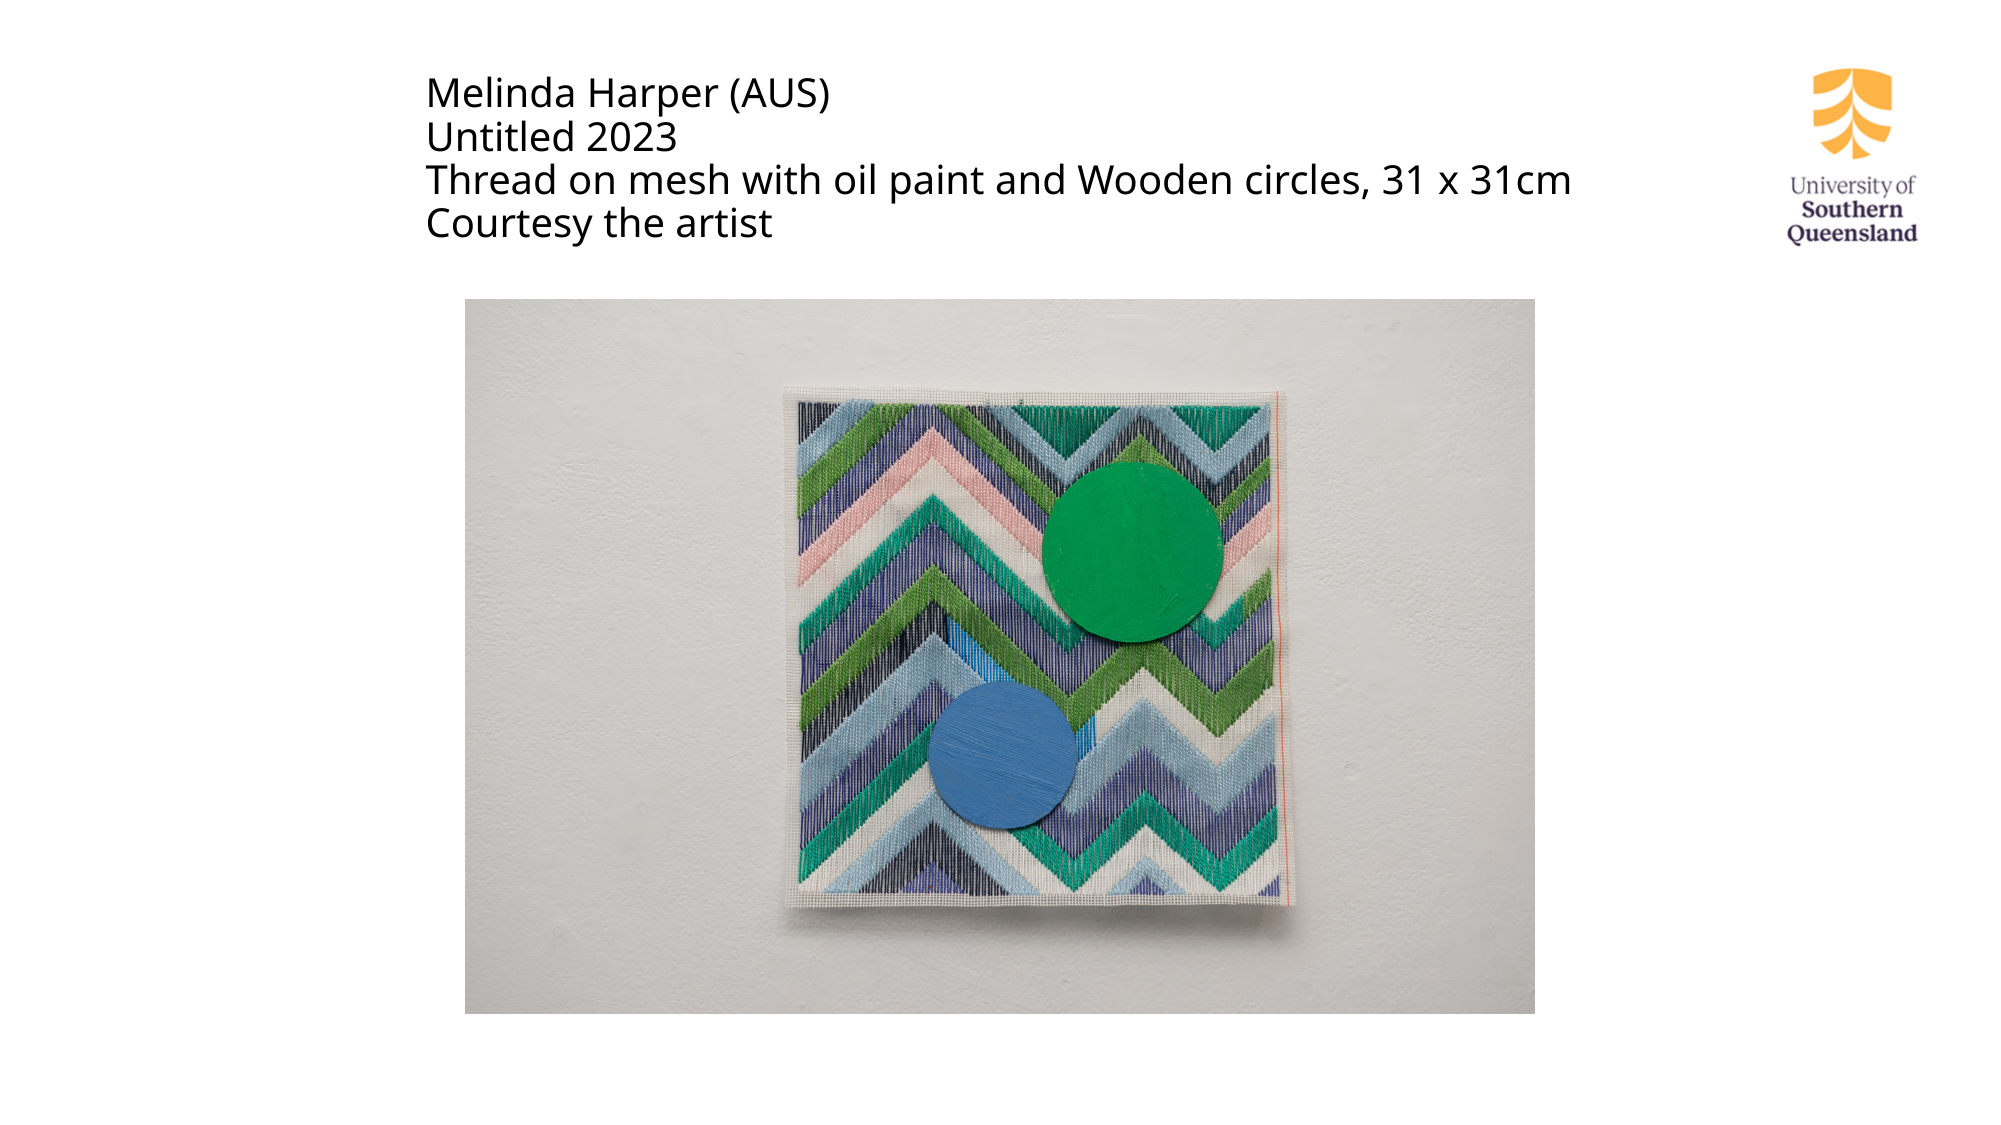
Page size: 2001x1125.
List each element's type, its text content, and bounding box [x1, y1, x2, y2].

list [464, 298, 1536, 1014]
title Melinda Harper (AUS) Untitled 2023 Thread on mesh with oil paint and Wooden circles, 31 x 31cm Courtesy the artist [410, 50, 1627, 269]
picture [1767, 45, 1940, 269]
